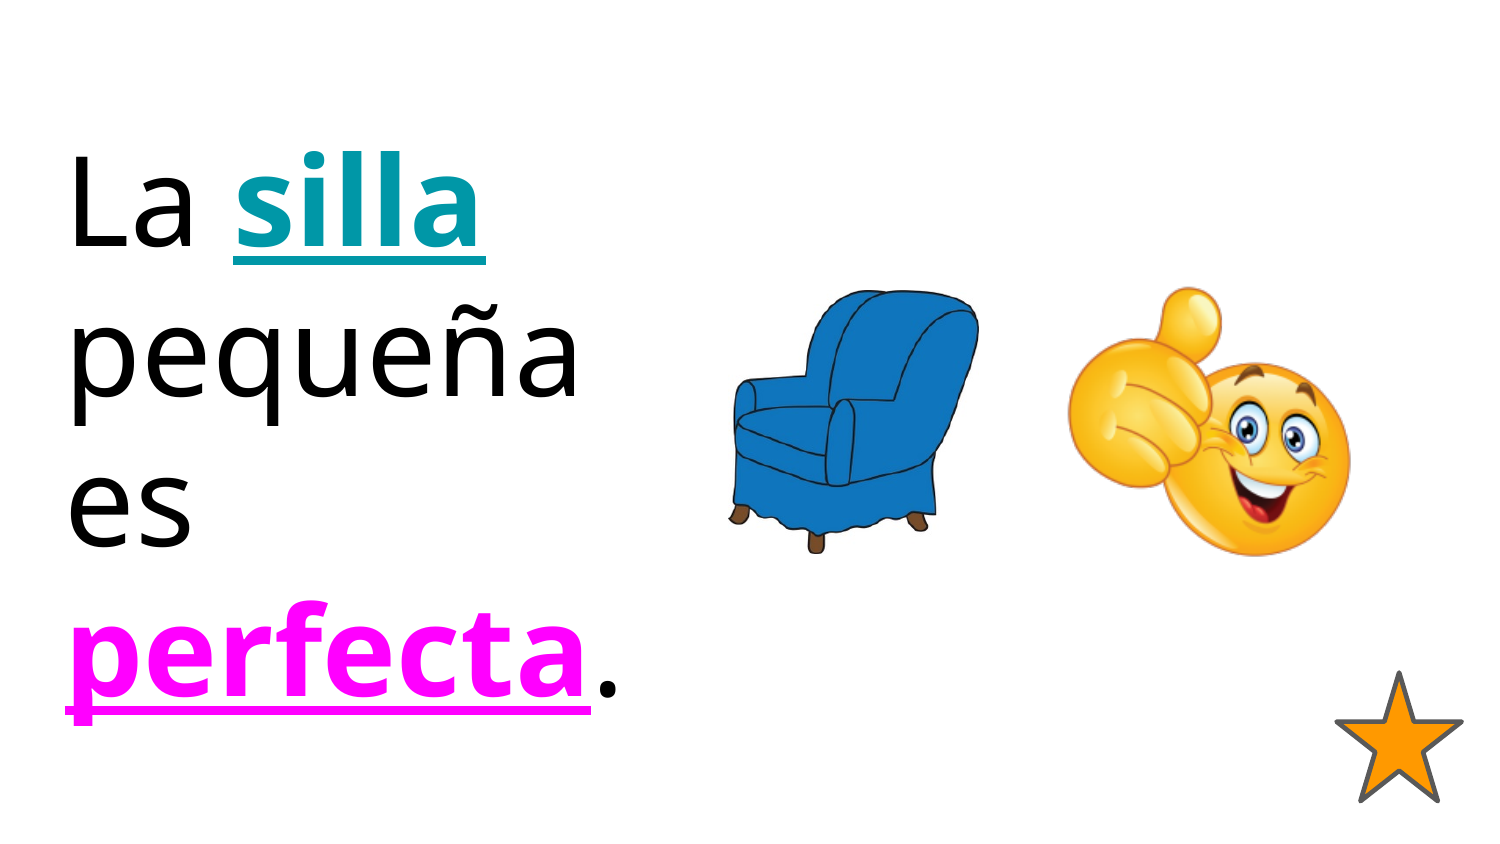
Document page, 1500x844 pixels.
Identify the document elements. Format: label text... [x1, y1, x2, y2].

picture [1062, 281, 1357, 563]
picture [728, 290, 979, 554]
title La silla pequeña es perfecta. [49, 115, 691, 729]
text_box [1336, 672, 1462, 802]
